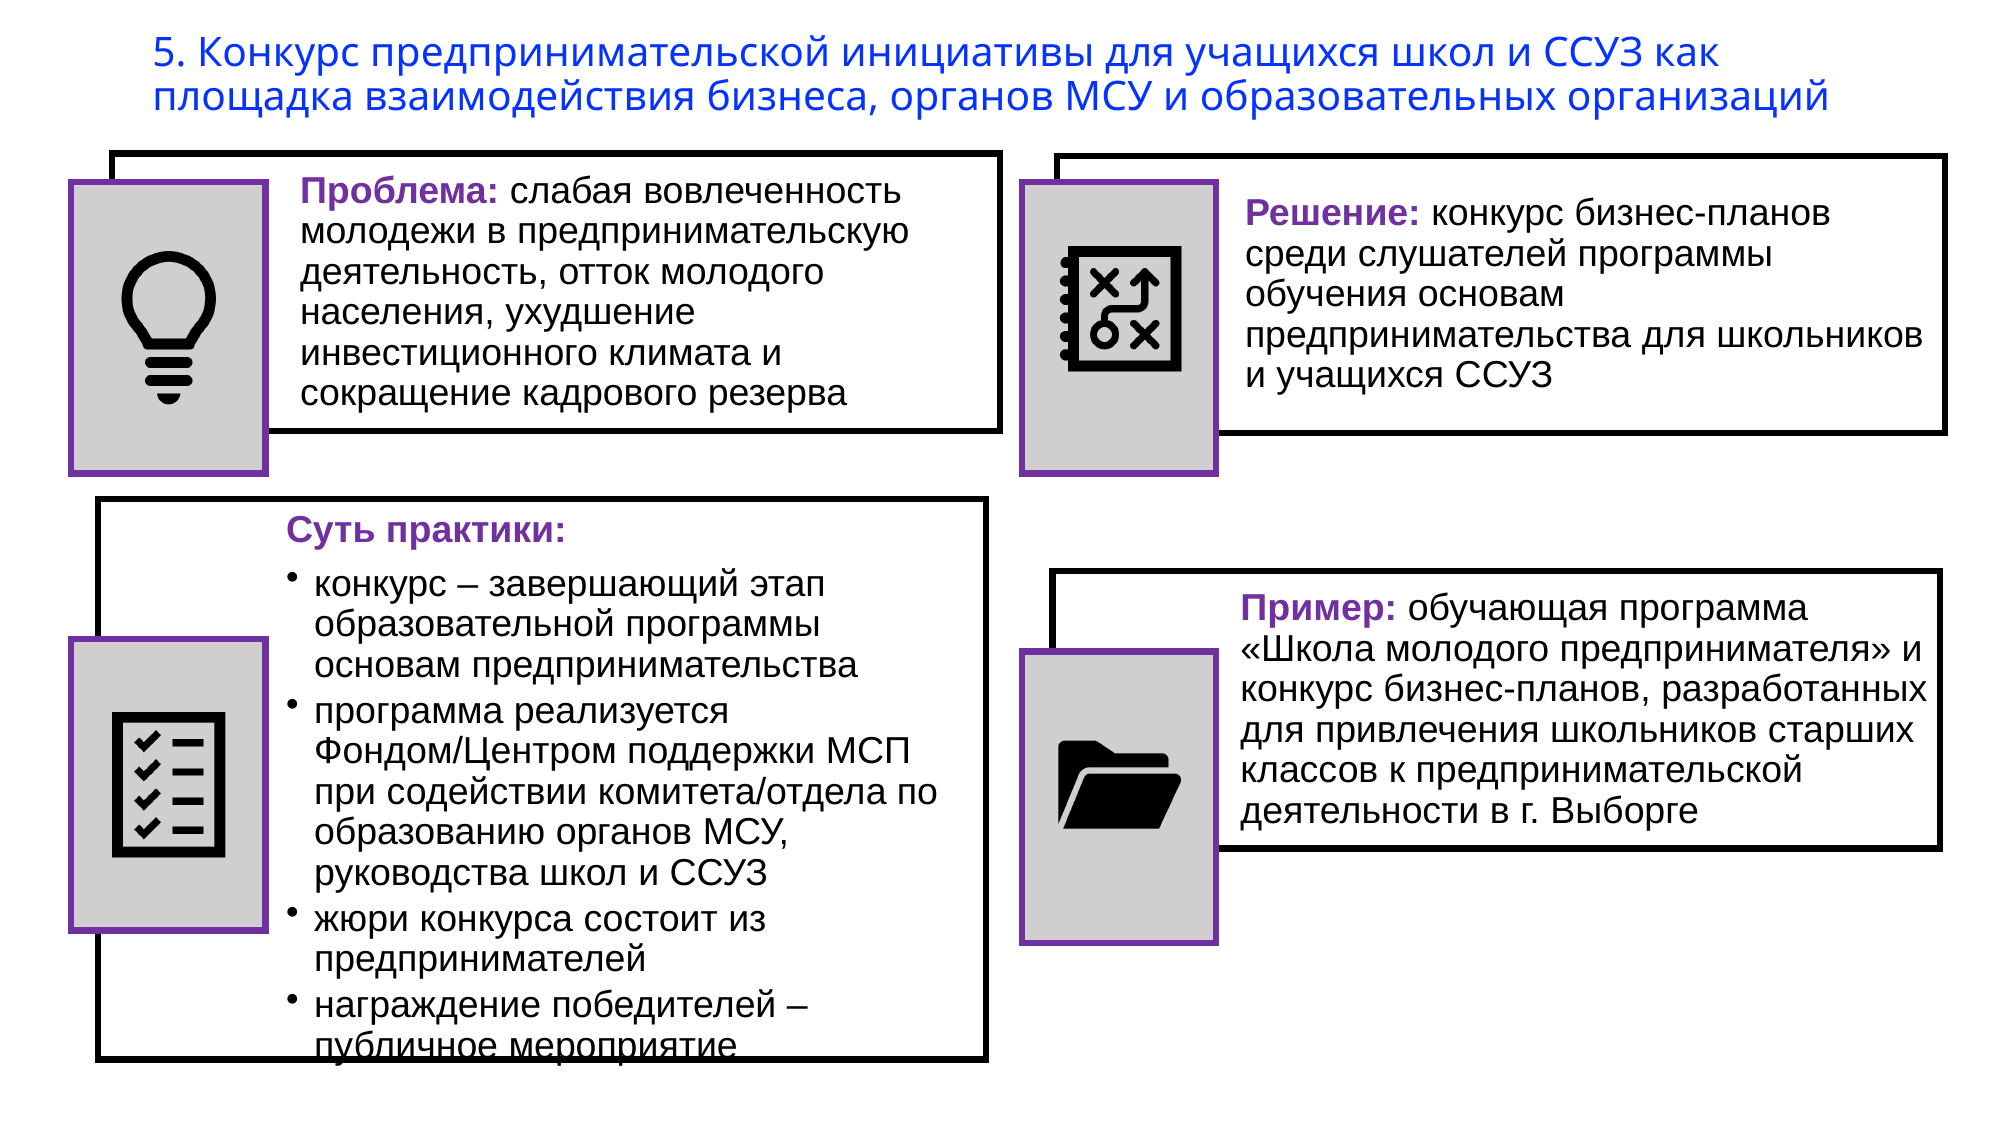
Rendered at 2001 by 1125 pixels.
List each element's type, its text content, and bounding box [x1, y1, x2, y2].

picture [81, 697, 256, 872]
picture [1031, 220, 1208, 397]
picture [1044, 709, 1195, 860]
picture [81, 240, 256, 415]
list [60, 133, 1958, 1076]
title 5. Конкурс предпринимательской инициативы для учащихся школ и ССУЗ как площадка взаимодействия бизнеса, органов МСУ и образовательных организаций [137, 17, 1863, 133]
